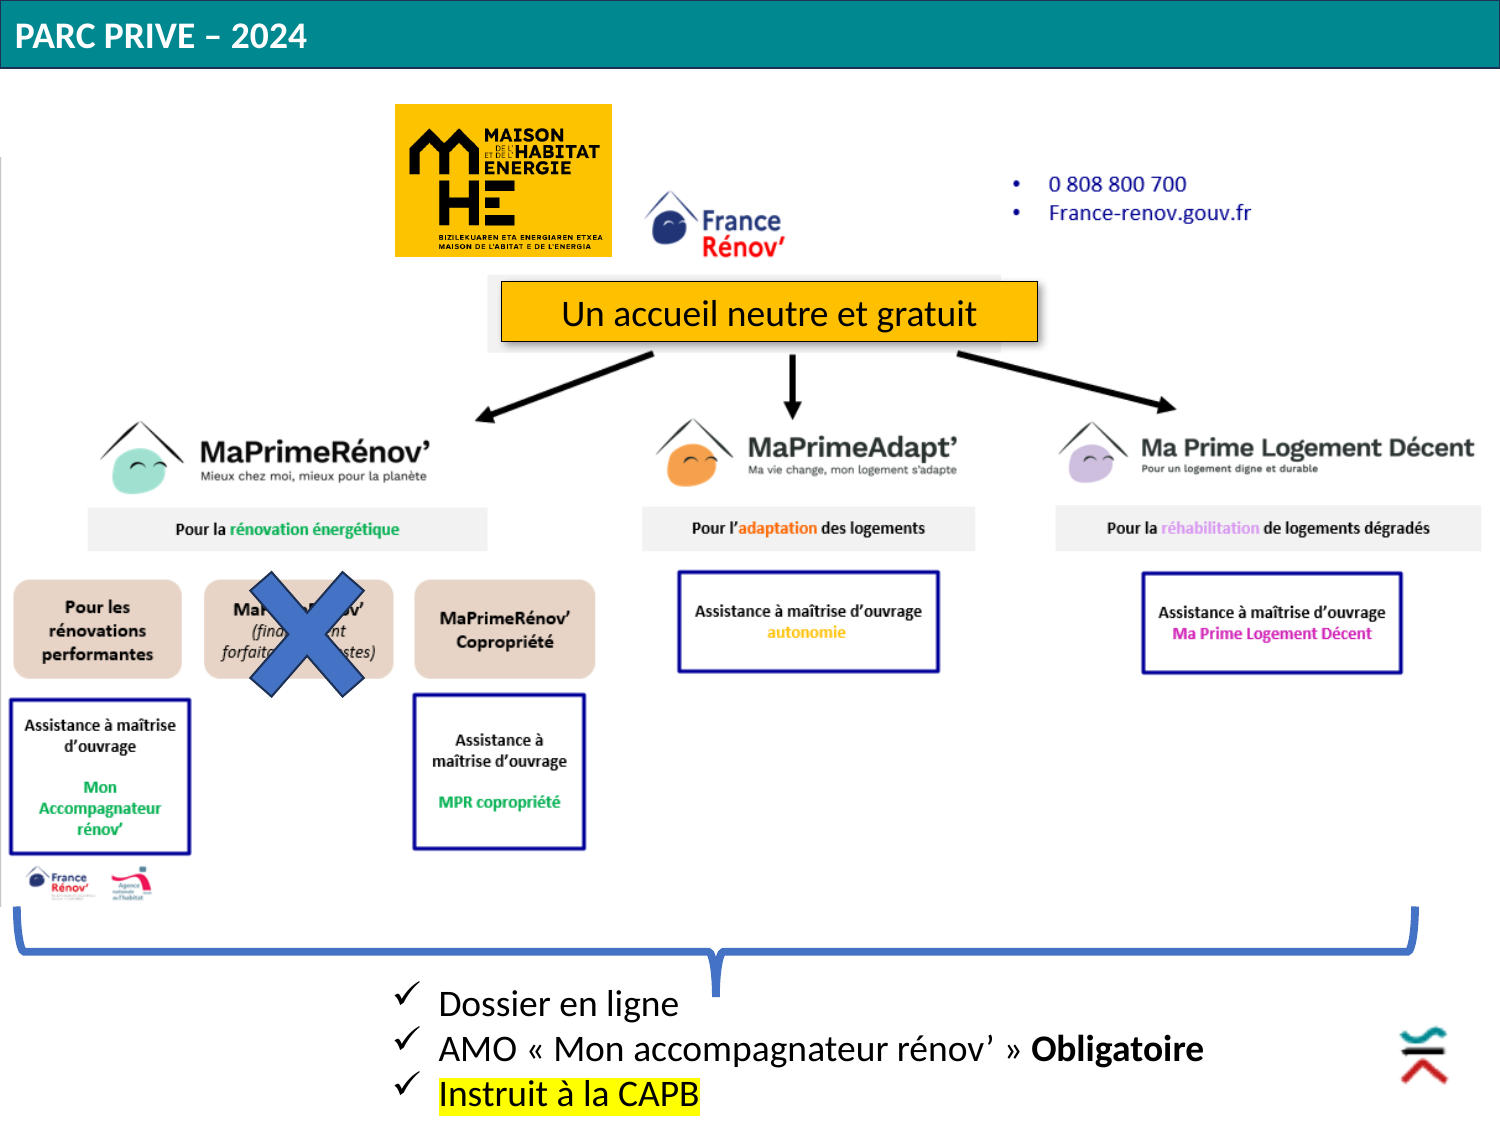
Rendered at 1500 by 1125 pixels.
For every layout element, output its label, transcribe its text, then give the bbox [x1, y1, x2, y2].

text_box Dossier en ligne AMO « Mon accompagnateur rénov’ » Obligatoire Instruit à la CAPB [376, 971, 1318, 1122]
picture [0, 104, 1500, 907]
text_box PARC PRIVE – 2024 [0, 0, 1500, 69]
text_box [16, 907, 1416, 998]
picture [1375, 1004, 1475, 1110]
